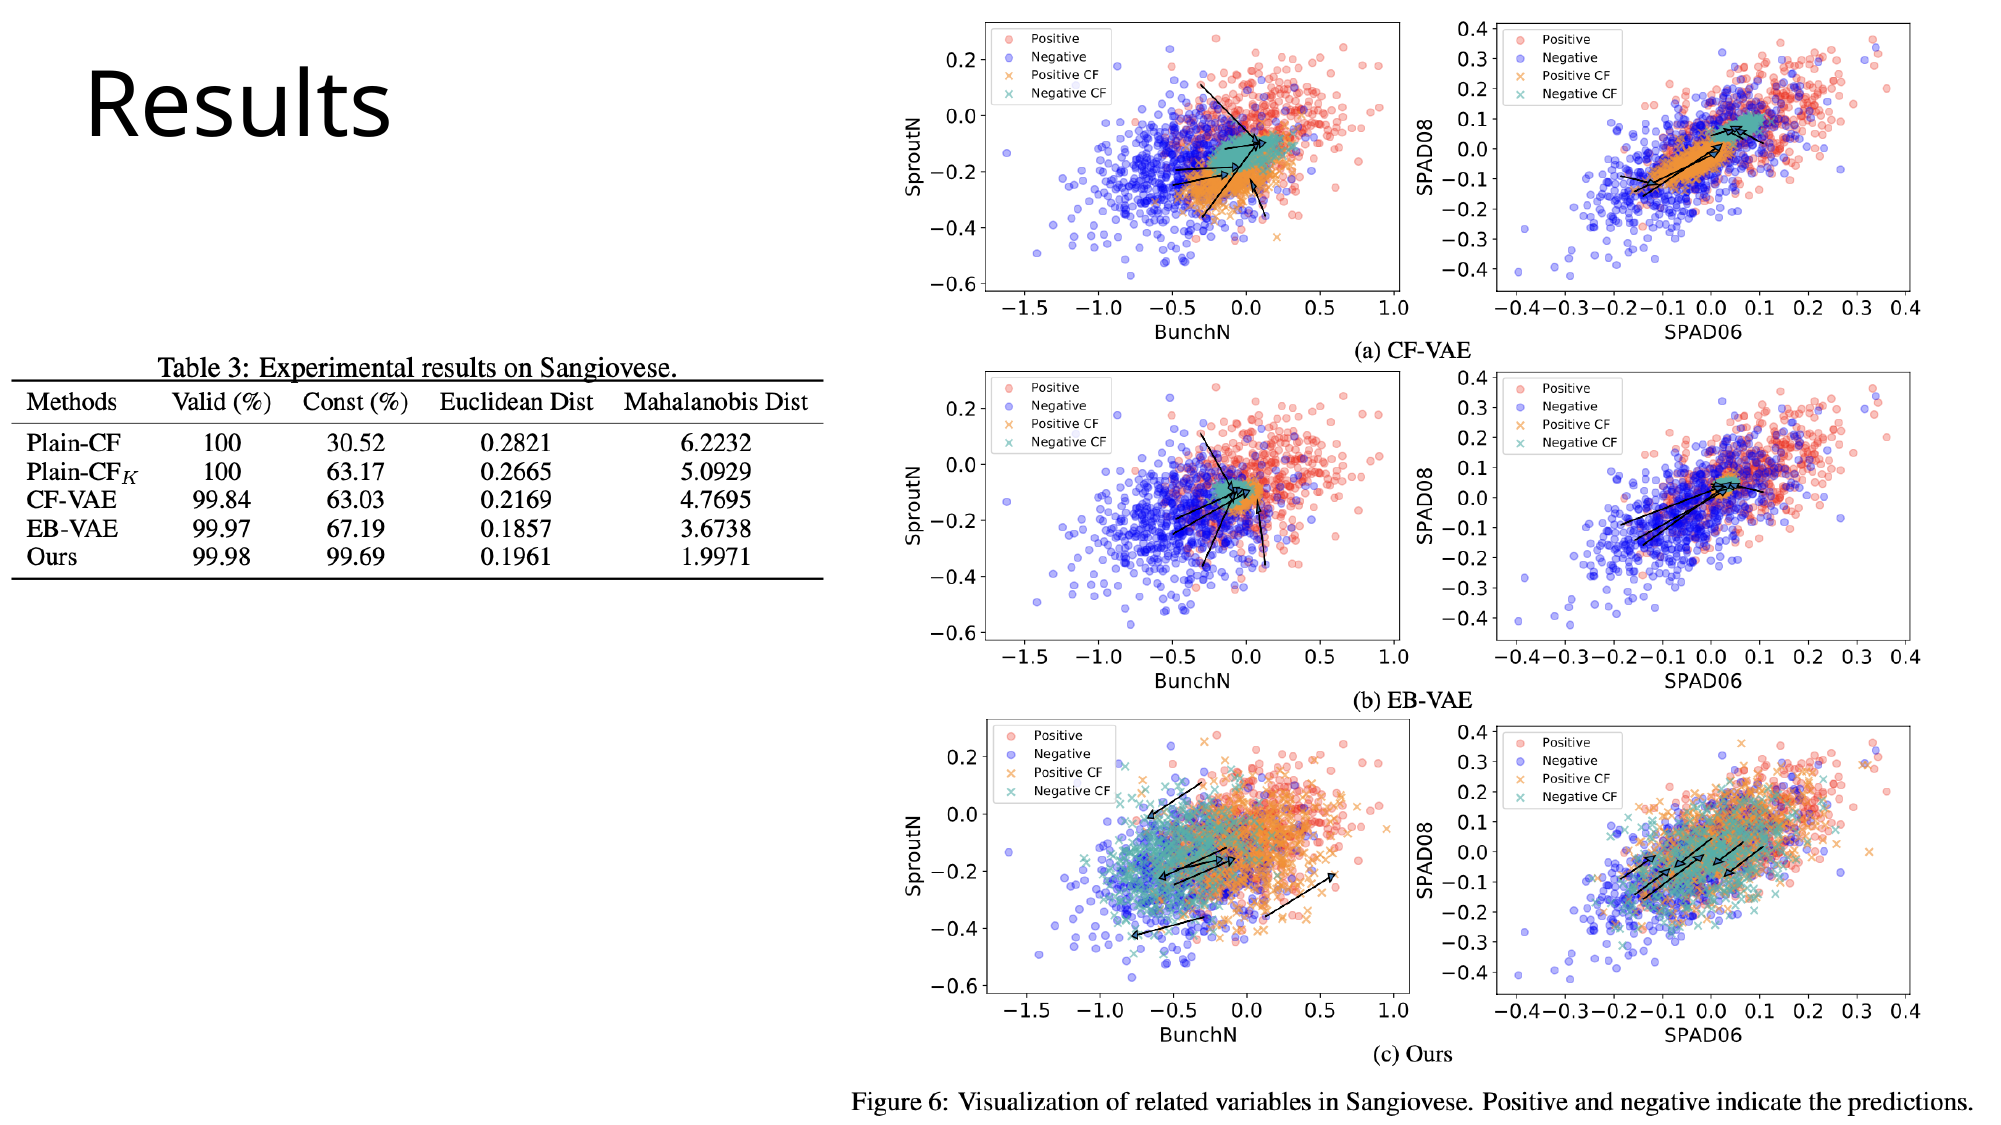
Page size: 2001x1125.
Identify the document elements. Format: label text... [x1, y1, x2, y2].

title Results [68, 43, 837, 170]
picture [0, 0, 1984, 1125]
